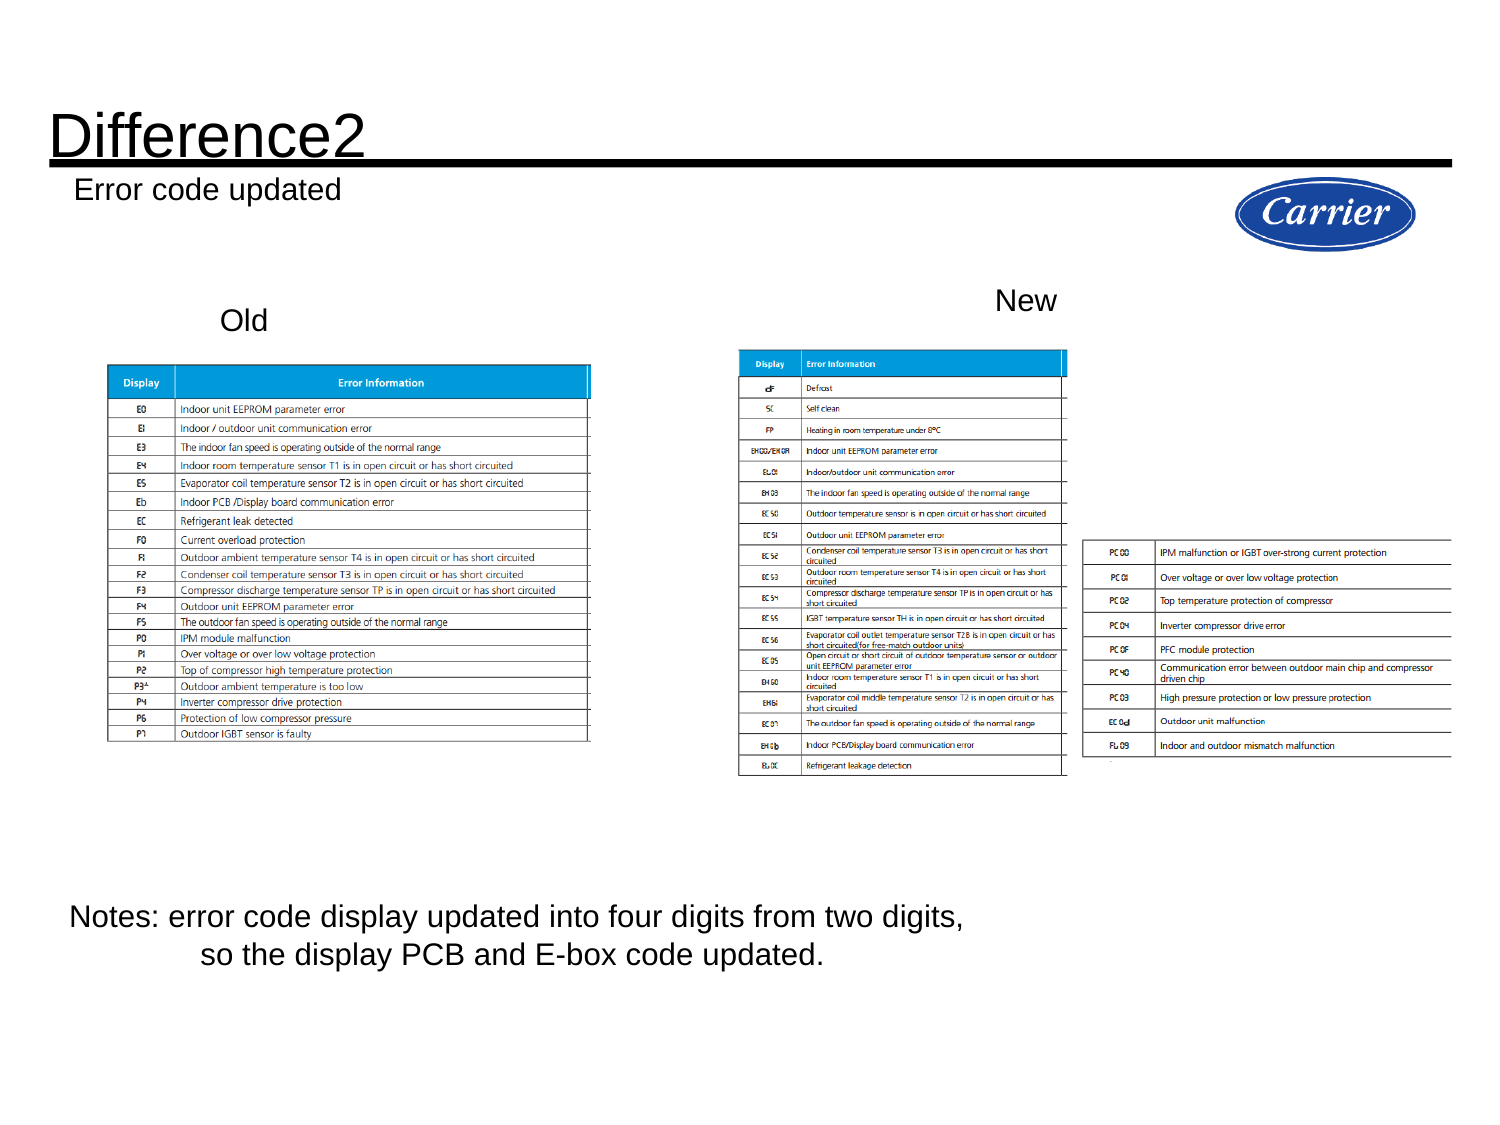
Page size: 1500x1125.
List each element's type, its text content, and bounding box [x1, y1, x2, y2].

picture [728, 344, 1452, 787]
text_box New [848, 275, 1204, 324]
picture [767, 362, 781, 367]
text_box Old [66, 295, 422, 344]
text_box Difference2 Error code updated [30, 88, 386, 213]
picture [1227, 169, 1422, 258]
text_box Notes: error code display updated into four digits from two digits, so the display PCB and E-box code updated. [0, 890, 1148, 977]
picture [829, 362, 840, 366]
picture [107, 361, 592, 744]
